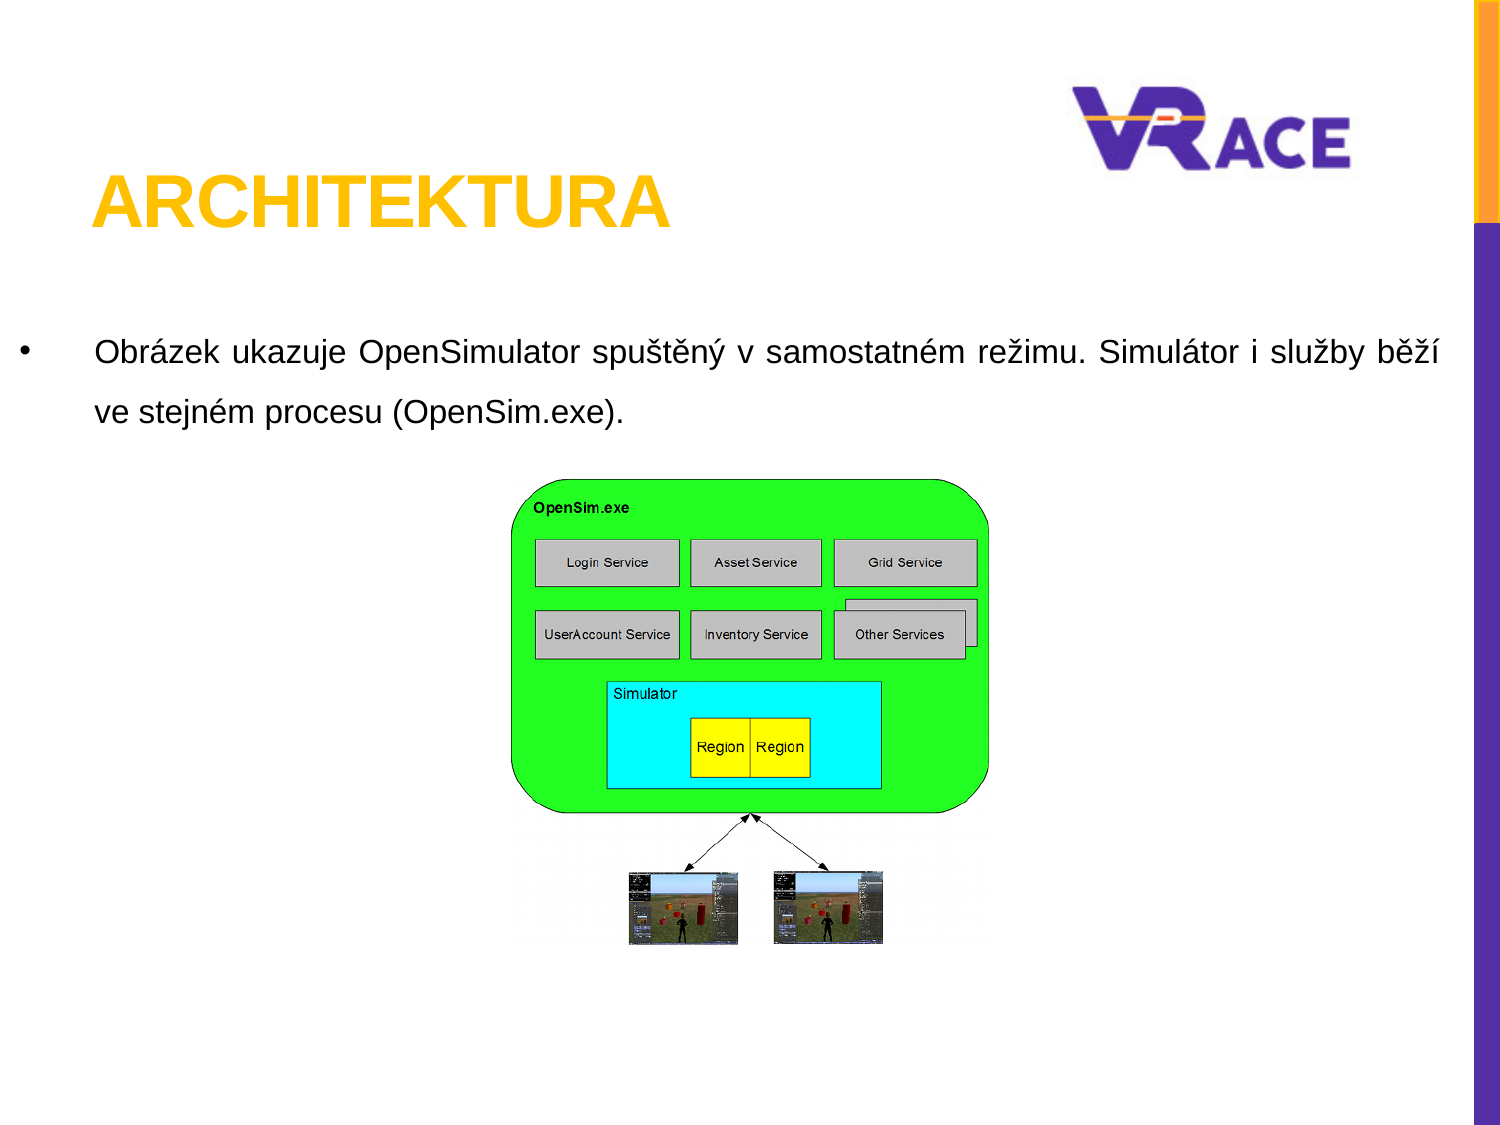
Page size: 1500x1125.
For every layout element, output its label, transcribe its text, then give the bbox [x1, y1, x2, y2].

list Obrázek ukazuje OpenSimulator spuštěný v samostatném režimu. Simulátor i služby běží ve stejném procesu (OpenSim.exe). [4, 302, 1458, 987]
picture [511, 479, 989, 945]
title ARCHITEKTURA [75, 25, 1025, 250]
picture [1057, 39, 1374, 222]
